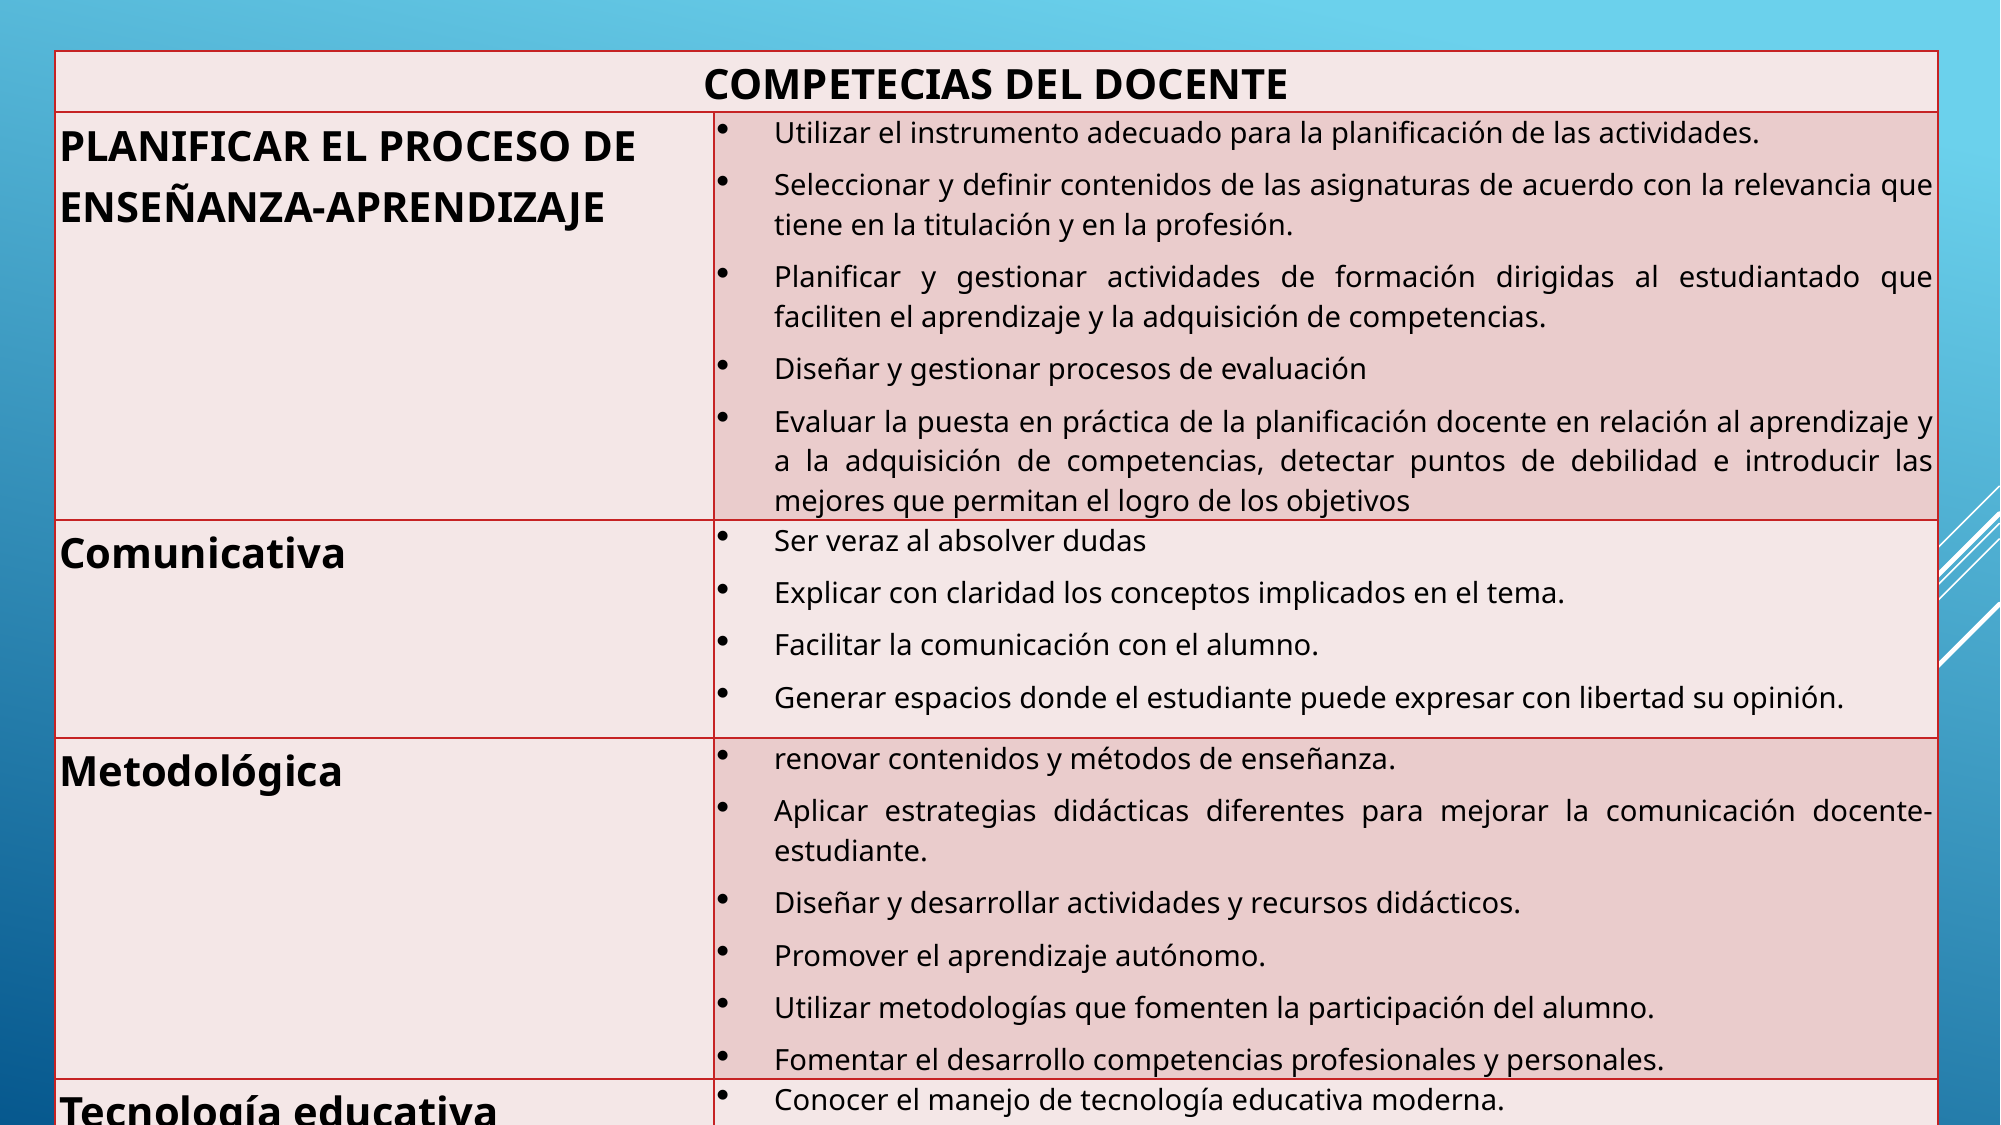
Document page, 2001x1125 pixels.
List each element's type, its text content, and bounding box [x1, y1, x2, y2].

table_header COMPETECIAS DEL DOCENTE [56, 52, 1937, 111]
table_cell Comunicativa [56, 521, 713, 737]
table_cell Metodológica [56, 739, 713, 1078]
table_cell Tecnología educativa [56, 1080, 713, 1125]
table_cell PLANIFICAR EL PROCESO DE ENSEÑANZA-APRENDIZAJE [56, 113, 713, 519]
table_cell Utilizar el instrumento adecuado para la planificación de las actividades. Seleccionar y definir contenidos de las asignaturas de acuerdo con la relevancia que tiene en la titulación y en la profesión. Planificar y gestionar actividades de formación dirigidas al estudiantado que faciliten el aprendizaje y la adquisición de competencias. Diseñar y gestionar procesos de evaluación Evaluar la puesta en práctica de la planificación docente en relación al aprendizaje y a la adquisición de competencias, detectar puntos de debilidad e introducir las mejores que permitan el logro de los objetivos [715, 113, 1937, 519]
table_cell Ser veraz al absolver dudas Explicar con claridad los conceptos implicados en el tema. Facilitar la comunicación con el alumno. Generar espacios donde el estudiante puede expresar con libertad su opinión. [715, 521, 1937, 737]
table_cell renovar contenidos y métodos de enseñanza. Aplicar estrategias didácticas diferentes para mejorar la comunicación docente-estudiante. Diseñar y desarrollar actividades y recursos didácticos. Promover el aprendizaje autónomo. Utilizar metodologías que fomenten la participación del alumno. Fomentar el desarrollo competencias profesionales y personales. [715, 739, 1937, 1078]
table_cell Conocer el manejo de tecnología educativa moderna. Utilizar con criterio las TIC’s para mejorar el proceso enseñanza-aprendizaje. [715, 1080, 1937, 1125]
